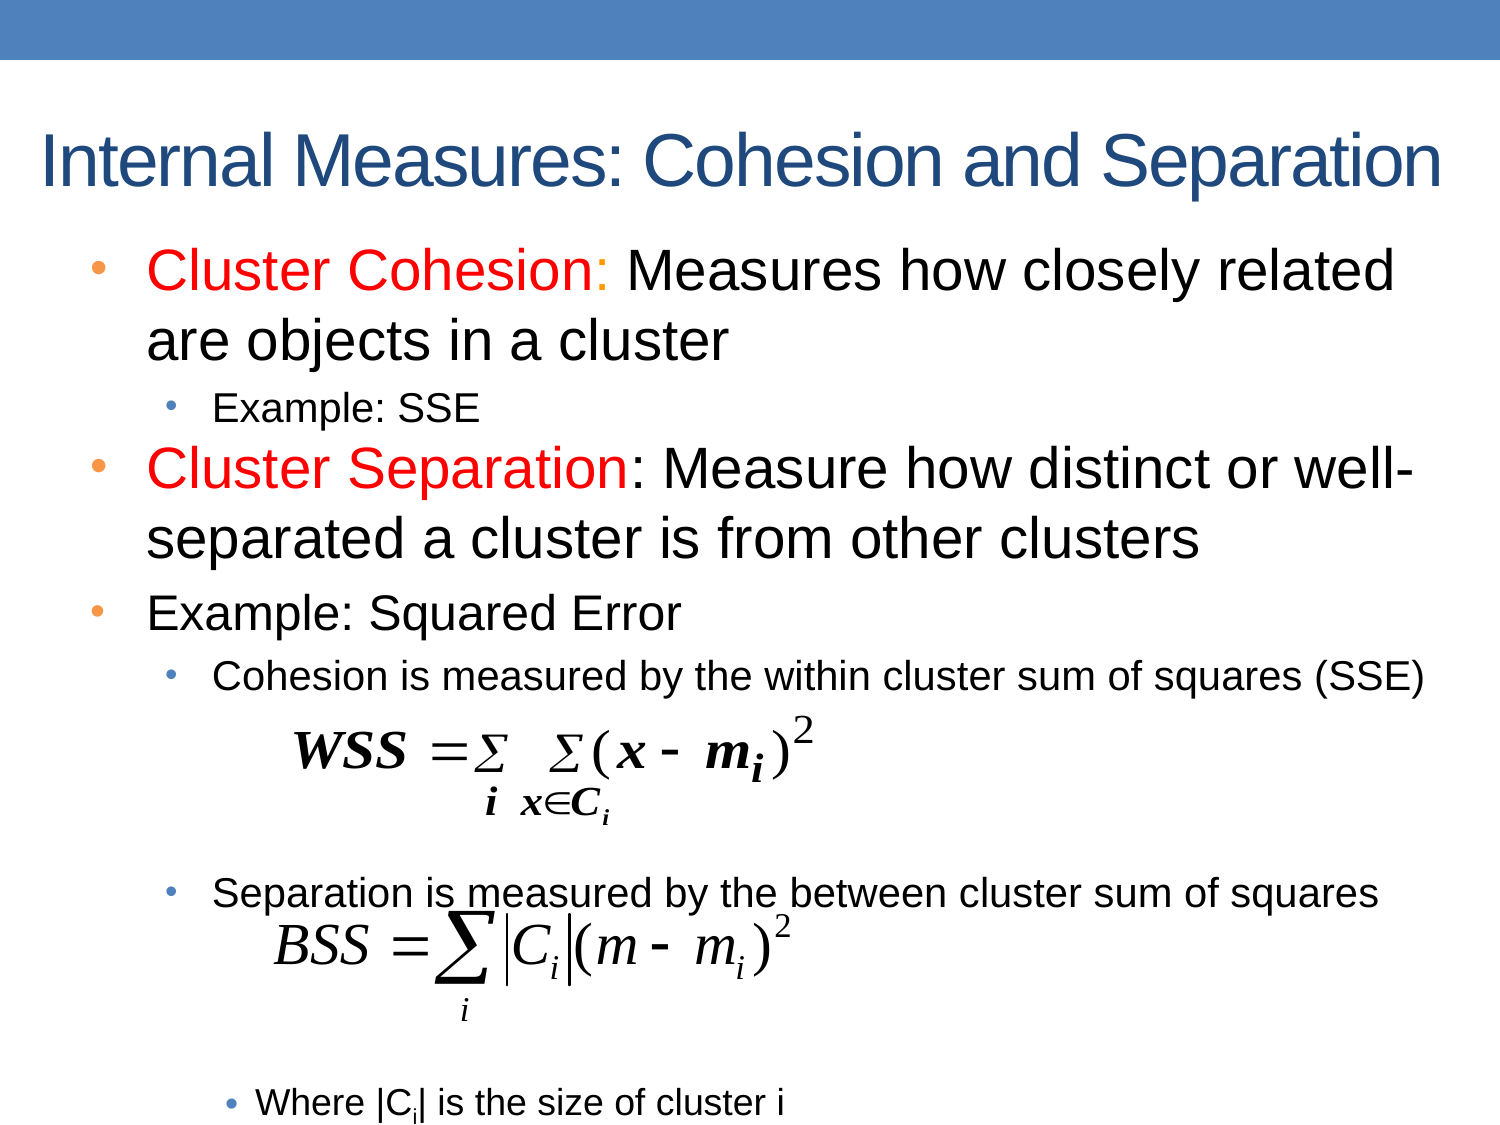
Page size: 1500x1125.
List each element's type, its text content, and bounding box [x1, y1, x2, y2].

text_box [287, 699, 828, 838]
list Cluster Cohesion: Measures how closely related are objects in a cluster Example: SSE Cluster Separation: Measure how distinct or well-separated a cluster is from other clusters Example: Squared Error Cohesion is measured by the within cluster sum of squares (SSE) Separation is measured by the between cluster sum of squares Where |Ci| is the size of cluster i [75, 238, 1463, 1125]
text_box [262, 899, 808, 1035]
title Internal Measures: Cohesion and Separation [24, 75, 1488, 238]
